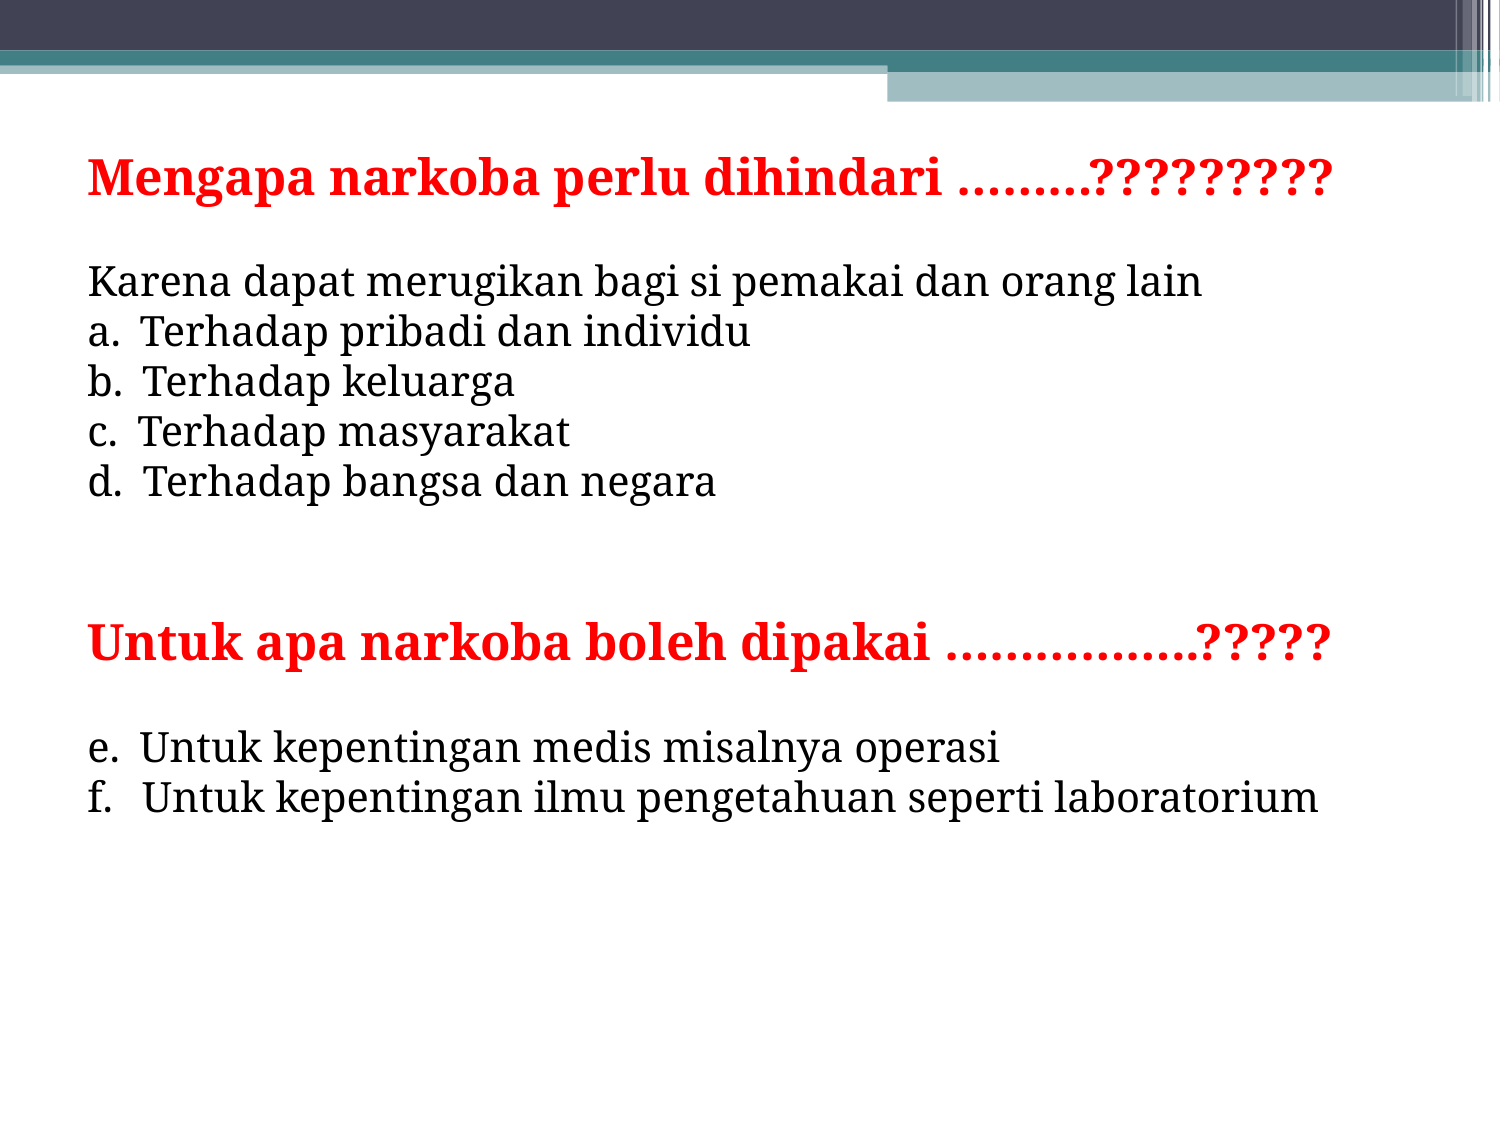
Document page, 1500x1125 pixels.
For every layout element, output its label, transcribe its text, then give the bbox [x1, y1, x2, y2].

title Mengapa narkoba perlu dihindari ………????????? [85, 143, 1362, 253]
text_box Karena dapat merugikan bagi si pemakai dan orang lain Terhadap pribadi dan individu Terhadap keluarga Terhadap masyarakat Terhadap bangsa dan negara Untuk apa narkoba boleh dipakai ……………..????? Untuk kepentingan medis misalnya operasi Untuk kepentingan ilmu pengetahuan seperti laboratorium [85, 253, 1364, 821]
